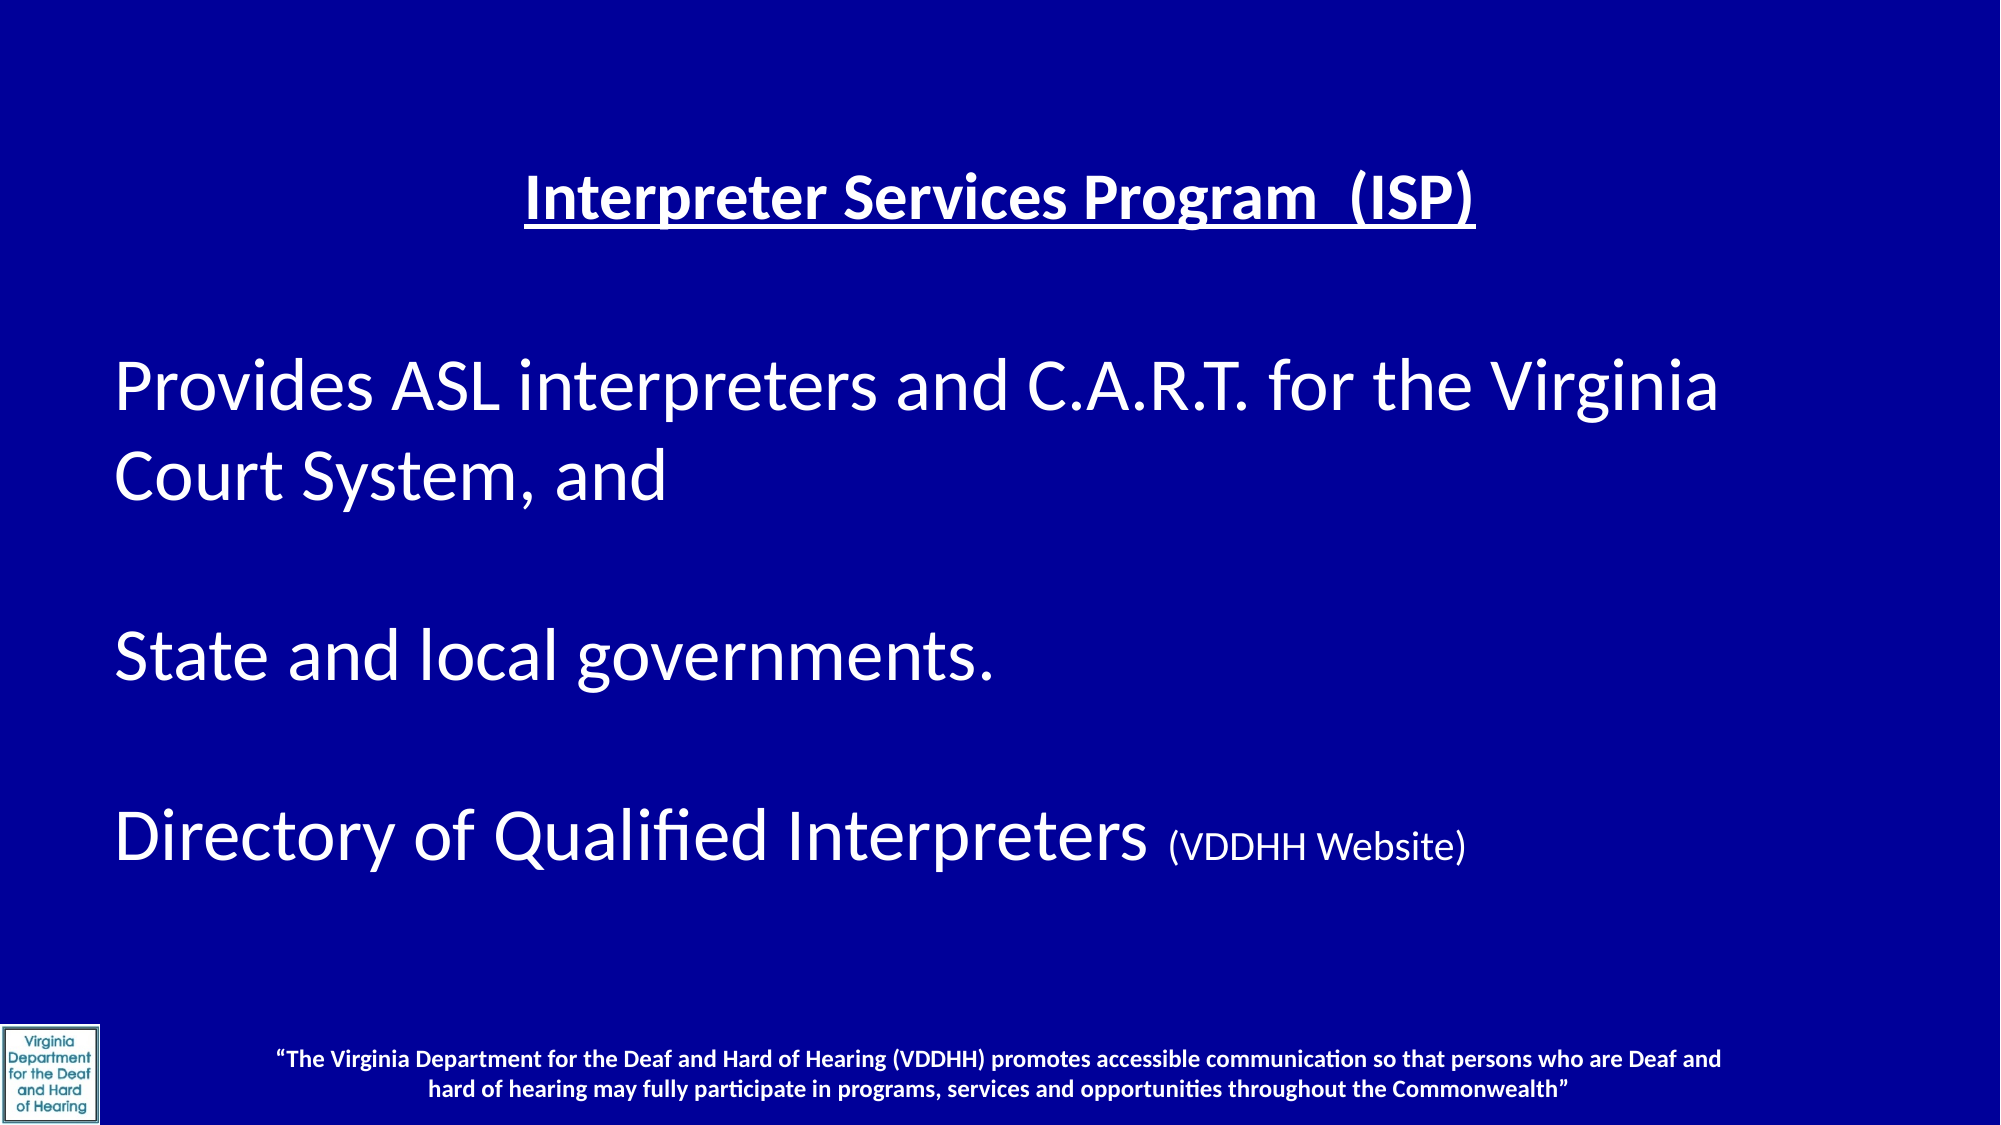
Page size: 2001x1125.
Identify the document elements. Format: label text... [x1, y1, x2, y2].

text_box Provides ASL interpreters and C.A.R.T. for the Virginia Court System, and State and local governments. Directory of Qualified Interpreters (VDDHH Website) [99, 327, 1848, 883]
picture [0, 1024, 100, 1125]
text_box Interpreter Services Program (ISP) [0, 145, 2000, 241]
footer “The Virginia Department for the Deaf and Hard of Hearing (VDDHH) promotes accessible communication so that persons who are Deaf and hard of hearing may fully participate in programs, services and opportunities throughout the Commonwealth” [249, 1042, 1750, 1103]
